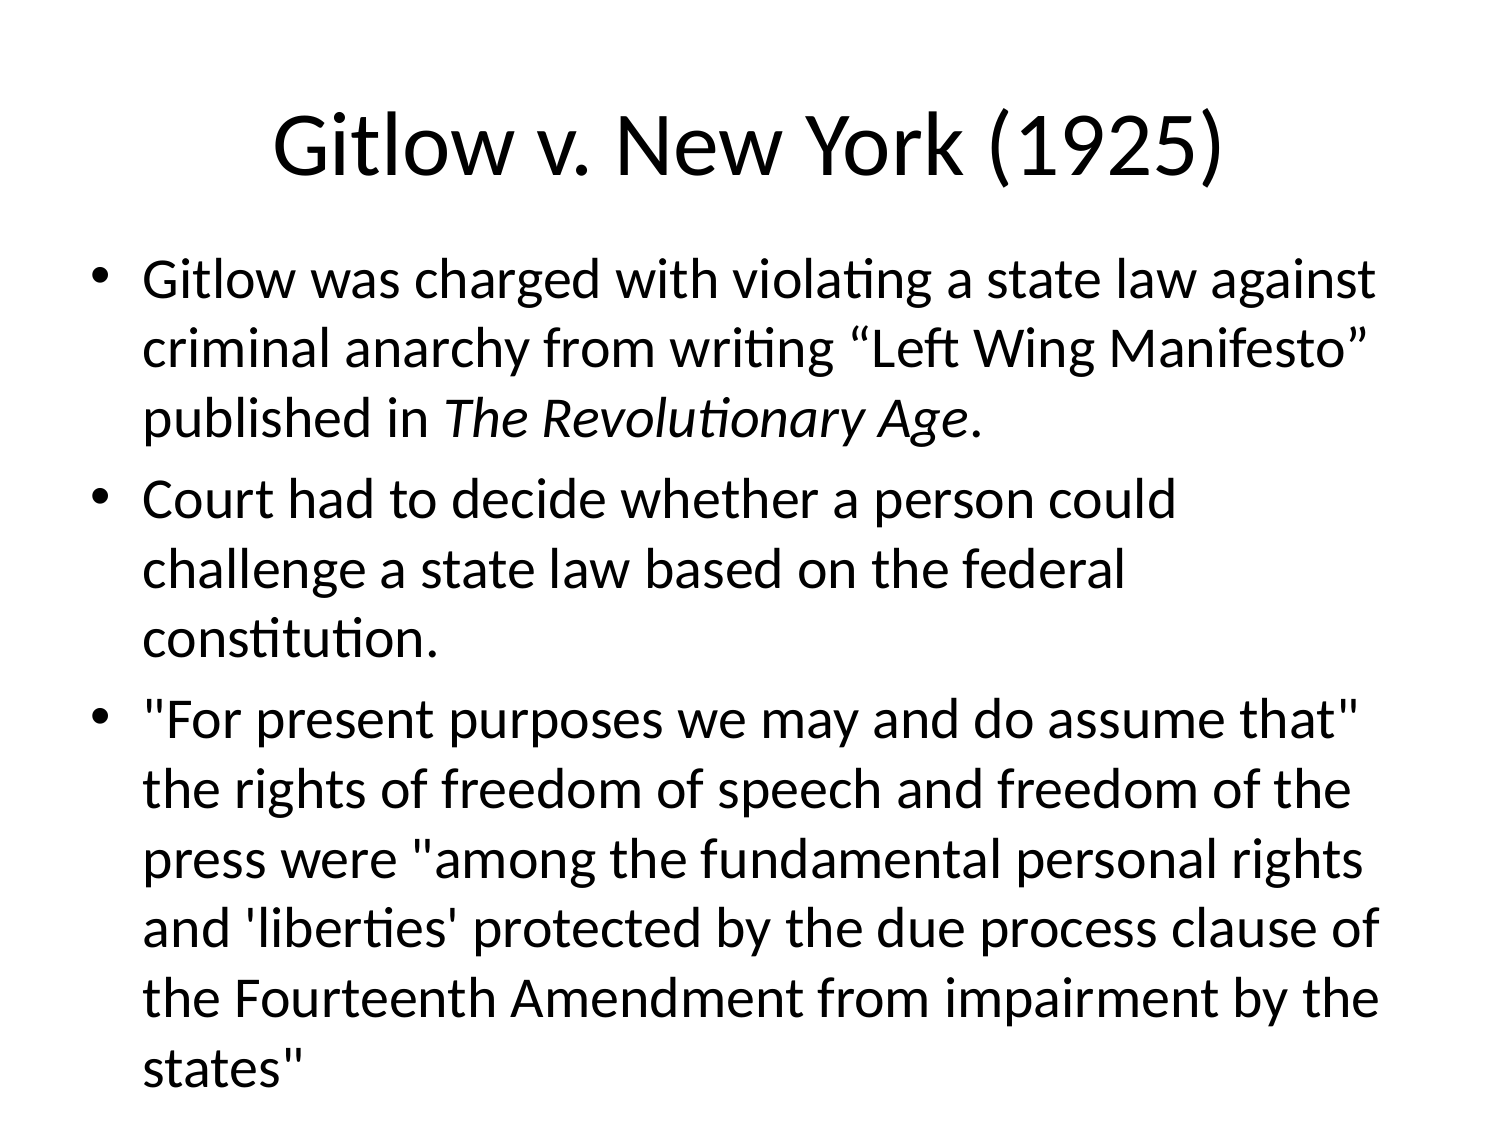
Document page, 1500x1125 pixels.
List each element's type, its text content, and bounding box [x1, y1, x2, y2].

title Gitlow v. New York (1925) [75, 45, 1425, 232]
list Gitlow was charged with violating a state law against criminal anarchy from writing “Left Wing Manifesto” published in The Revolutionary Age. Court had to decide whether a person could challenge a state law based on the federal constitution. "For present purposes we may and do assume that" the rights of freedom of speech and freedom of the press were "among the fundamental personal rights and 'liberties' protected by the due process clause of the Fourteenth Amendment from impairment by the states" [75, 232, 1425, 1125]
